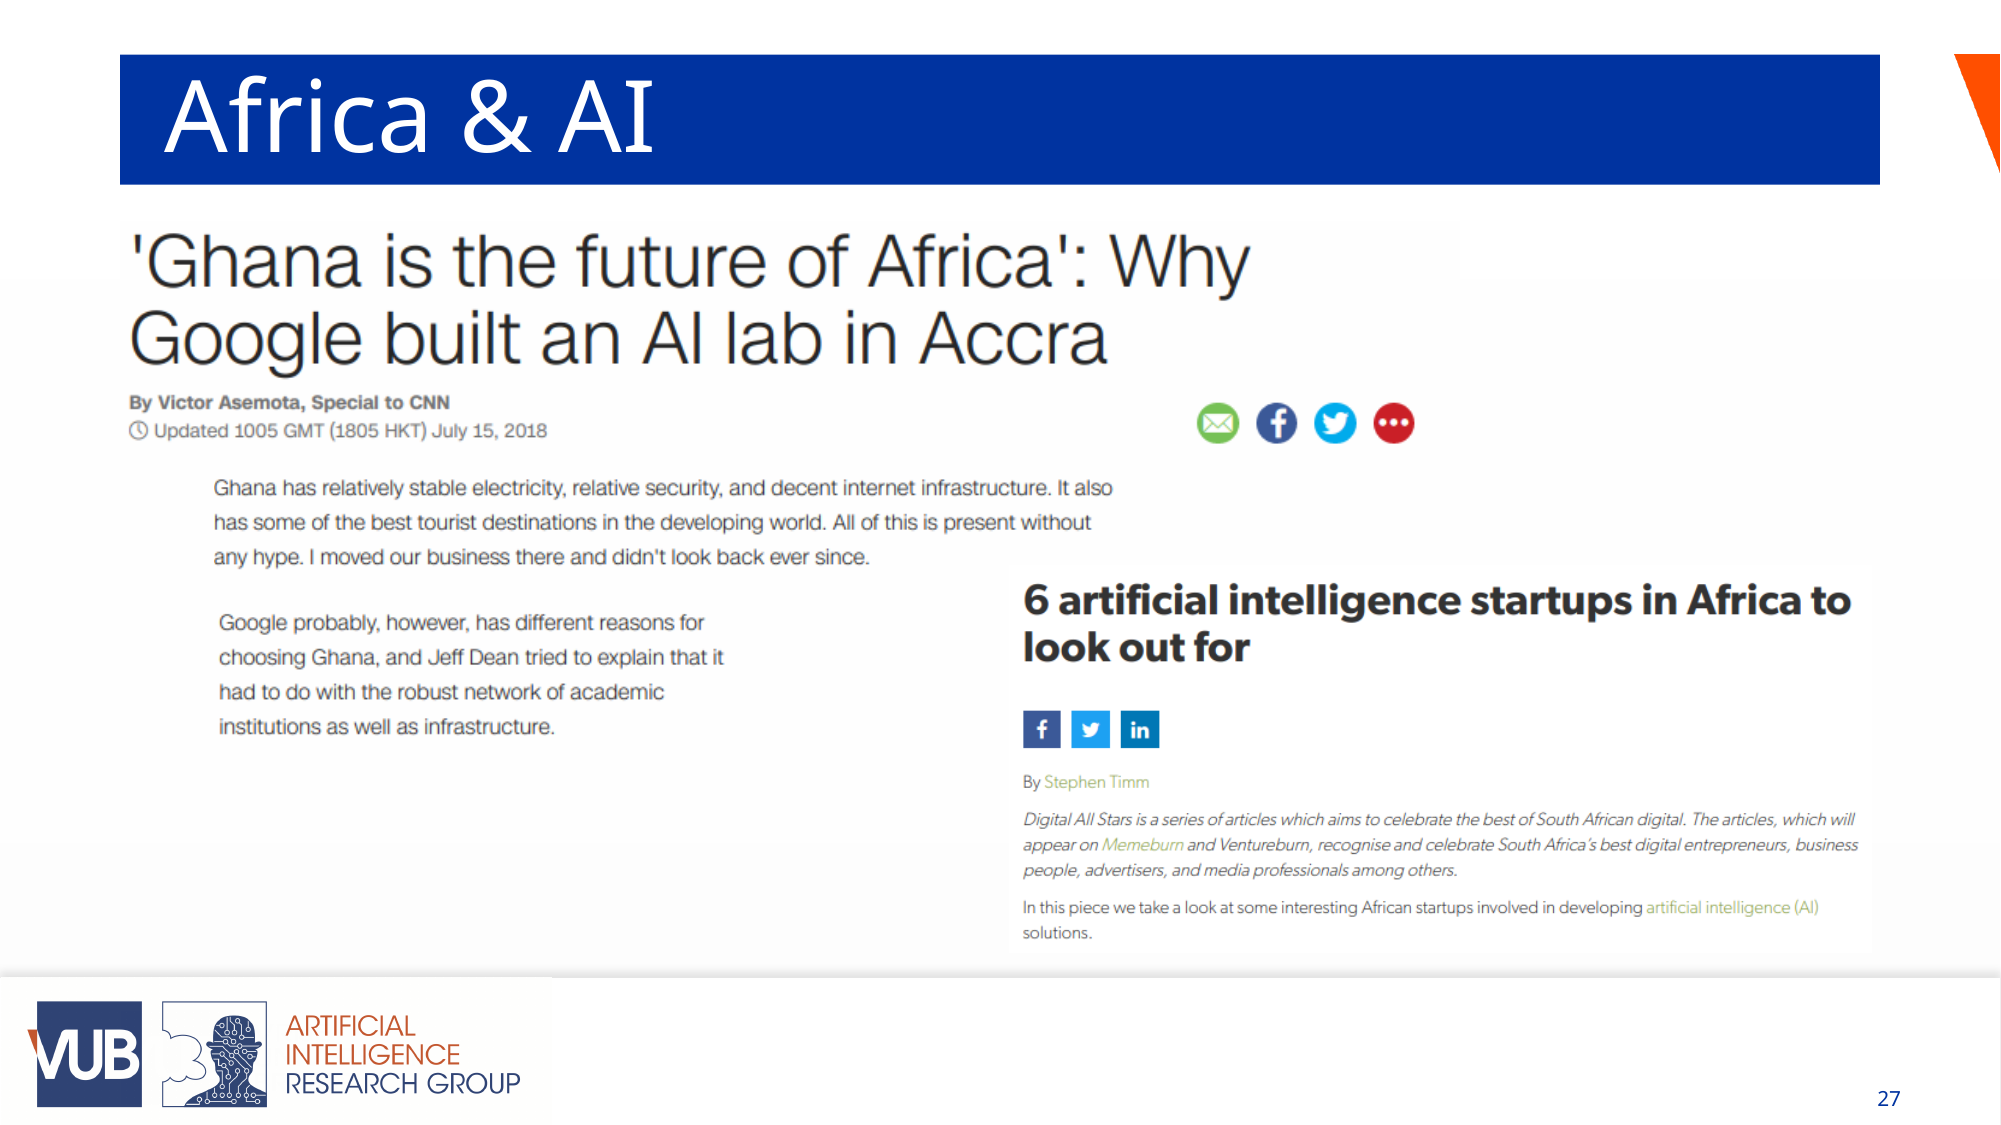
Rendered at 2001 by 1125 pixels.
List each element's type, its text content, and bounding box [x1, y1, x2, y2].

picture [0, 977, 2000, 1125]
picture [214, 475, 1872, 954]
picture [1954, 54, 2000, 173]
picture [214, 605, 731, 747]
picture [119, 221, 1460, 458]
slide_number ‹#› [1818, 1085, 1960, 1113]
title Africa & AI [120, 54, 1880, 185]
